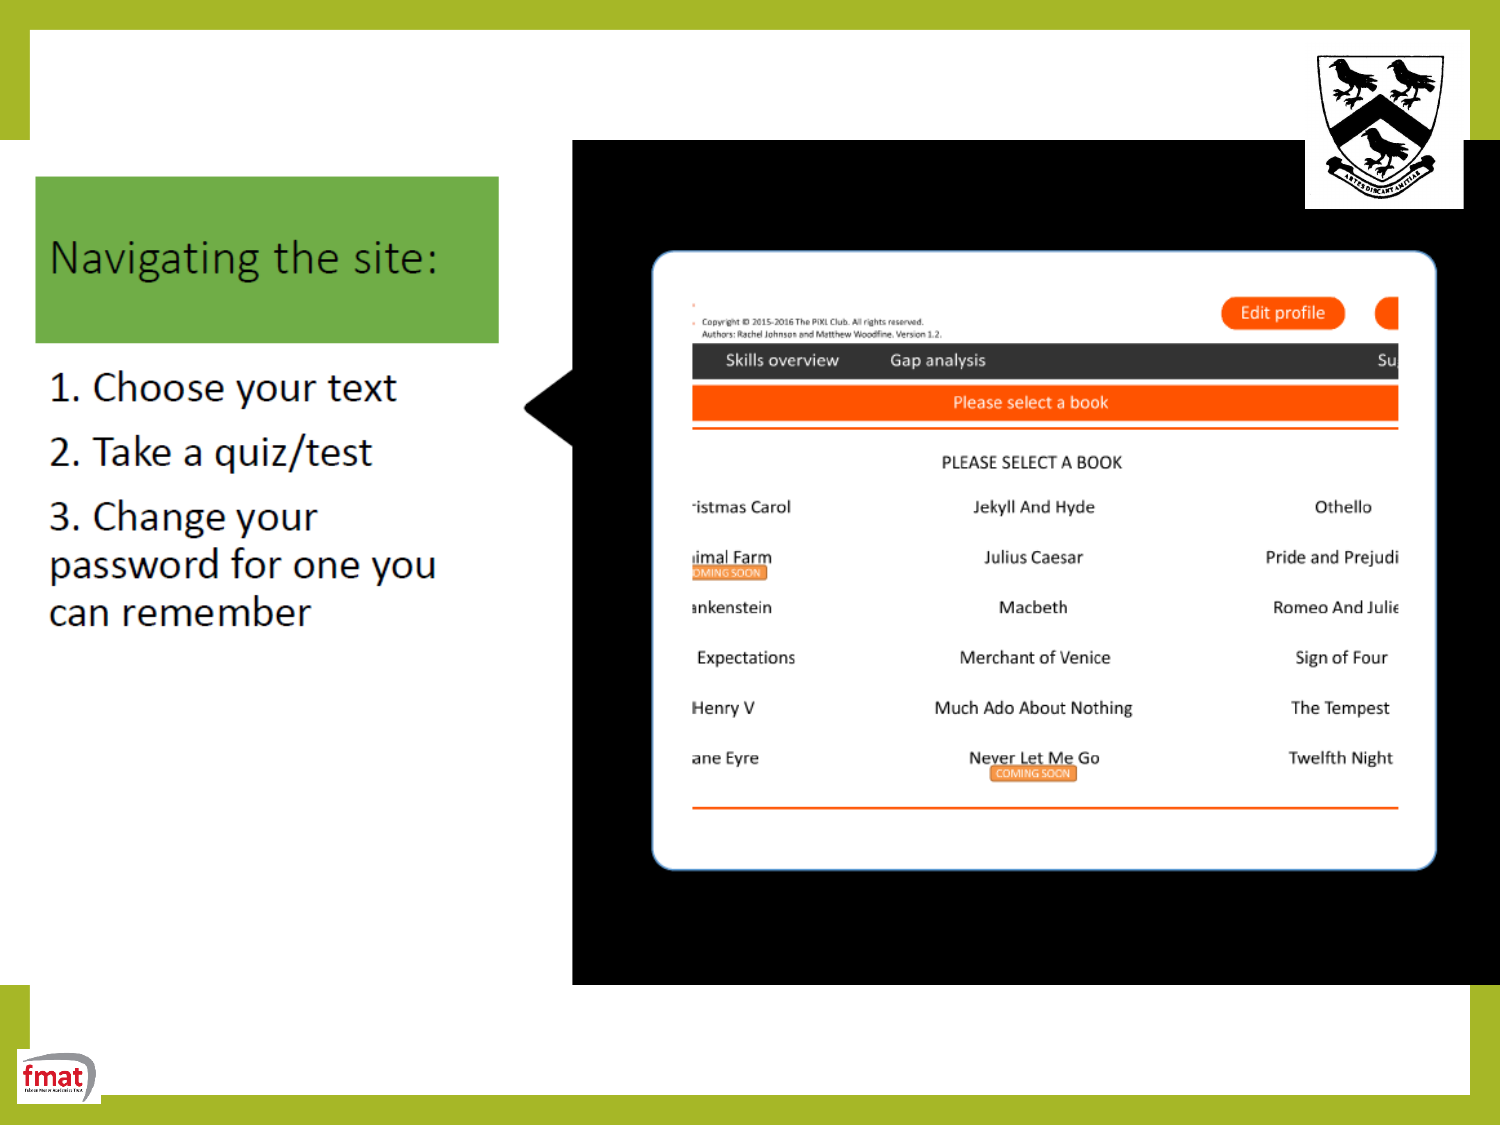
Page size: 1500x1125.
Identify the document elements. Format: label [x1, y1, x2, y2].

picture [17, 1049, 101, 1104]
picture [0, 42, 1500, 985]
